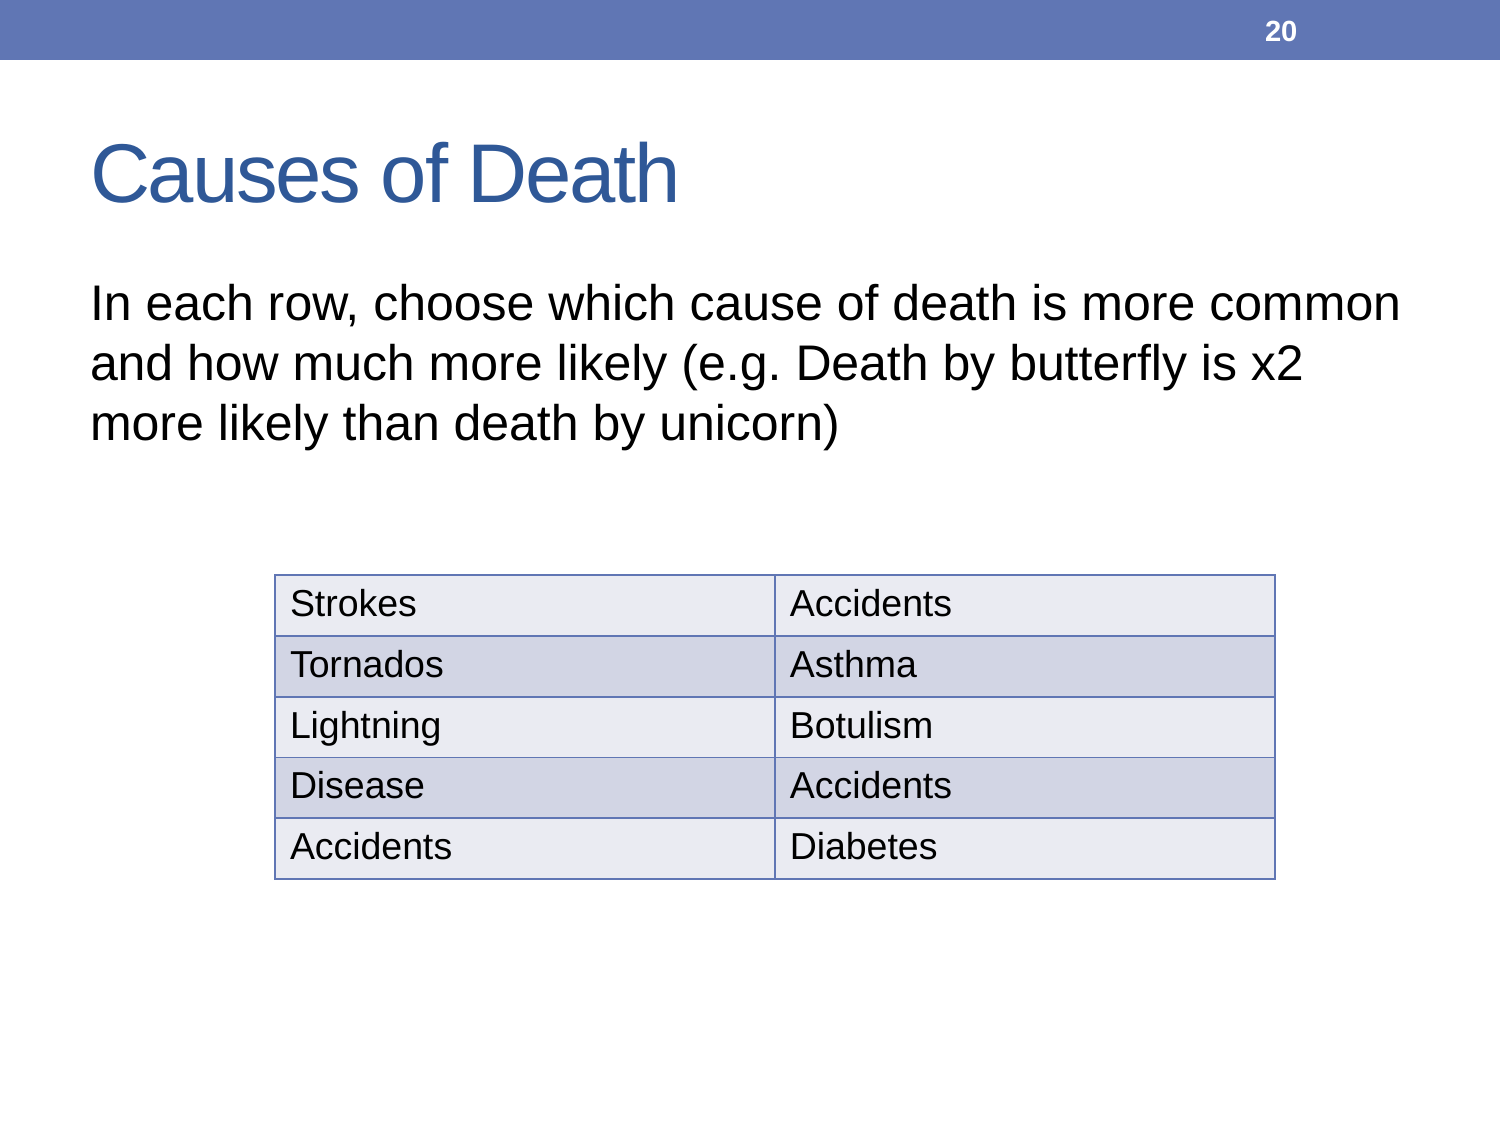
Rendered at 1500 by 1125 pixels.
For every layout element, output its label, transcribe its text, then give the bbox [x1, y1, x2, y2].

slide_number 20 [1250, 3, 1425, 57]
title Causes of Death [75, 87, 1425, 250]
list In each row, choose which cause of death is more common and how much more likely (e.g. Death by butterfly is x2 more likely than death by unicorn) [75, 262, 1425, 1063]
